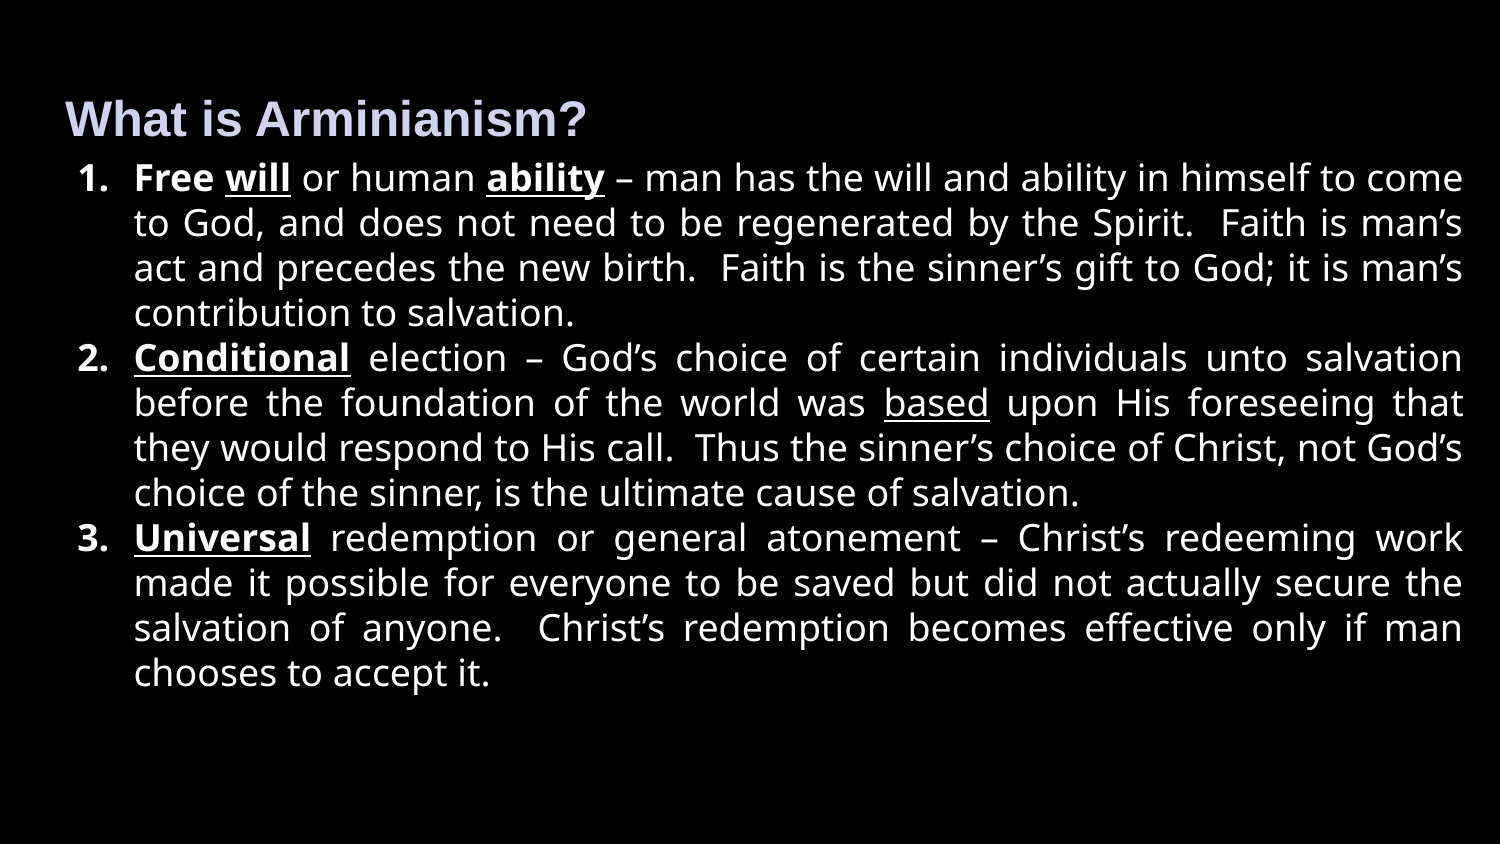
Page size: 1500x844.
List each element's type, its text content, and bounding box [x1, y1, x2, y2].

text_box What is Arminianism? [50, 46, 1438, 194]
text_box Free will or human ability – man has the will and ability in himself to come to God, and does not need to be regenerated by the Spirit. Faith is man’s act and precedes the new birth. Faith is the sinner’s gift to God; it is man’s contribution to salvation. Conditional election – God’s choice of certain individuals unto salvation before the foundation of the world was based upon His foreseeing that they would respond to His call. Thus the sinner’s choice of Christ, not God’s choice of the sinner, is the ultimate cause of salvation. Universal redemption or general atonement – Christ’s redeeming work made it possible for everyone to be saved but did not actually secure the salvation of anyone. Christ’s redemption becomes effective only if man chooses to accept it. [62, 146, 1480, 837]
